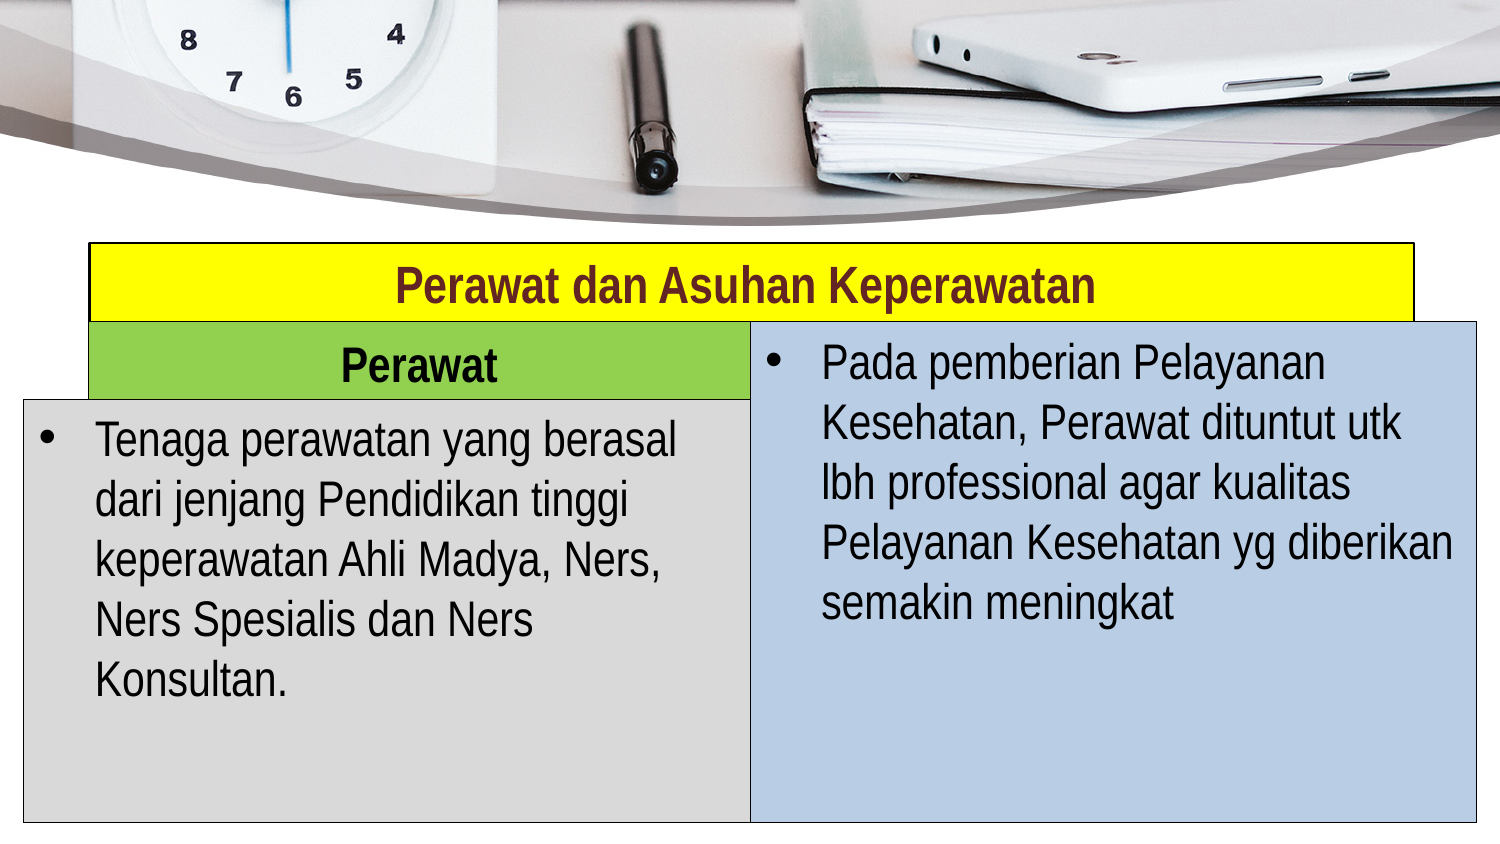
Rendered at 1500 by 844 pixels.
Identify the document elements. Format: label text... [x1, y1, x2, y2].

list Tenaga perawatan yang berasal dari jenjang Pendidikan tinggi keperawatan Ahli Madya, Ners, Ners Spesialis dan Ners Konsultan. [23, 399, 750, 823]
list Perawat [88, 321, 750, 399]
picture [0, 0, 1500, 844]
title Perawat dan Asuhan Keperawatan [89, 242, 1415, 321]
list Pada pemberian Pelayanan Kesehatan, Perawat dituntut utk lbh professional agar kualitas Pelayanan Kesehatan yg diberikan semakin meningkat [750, 321, 1477, 823]
